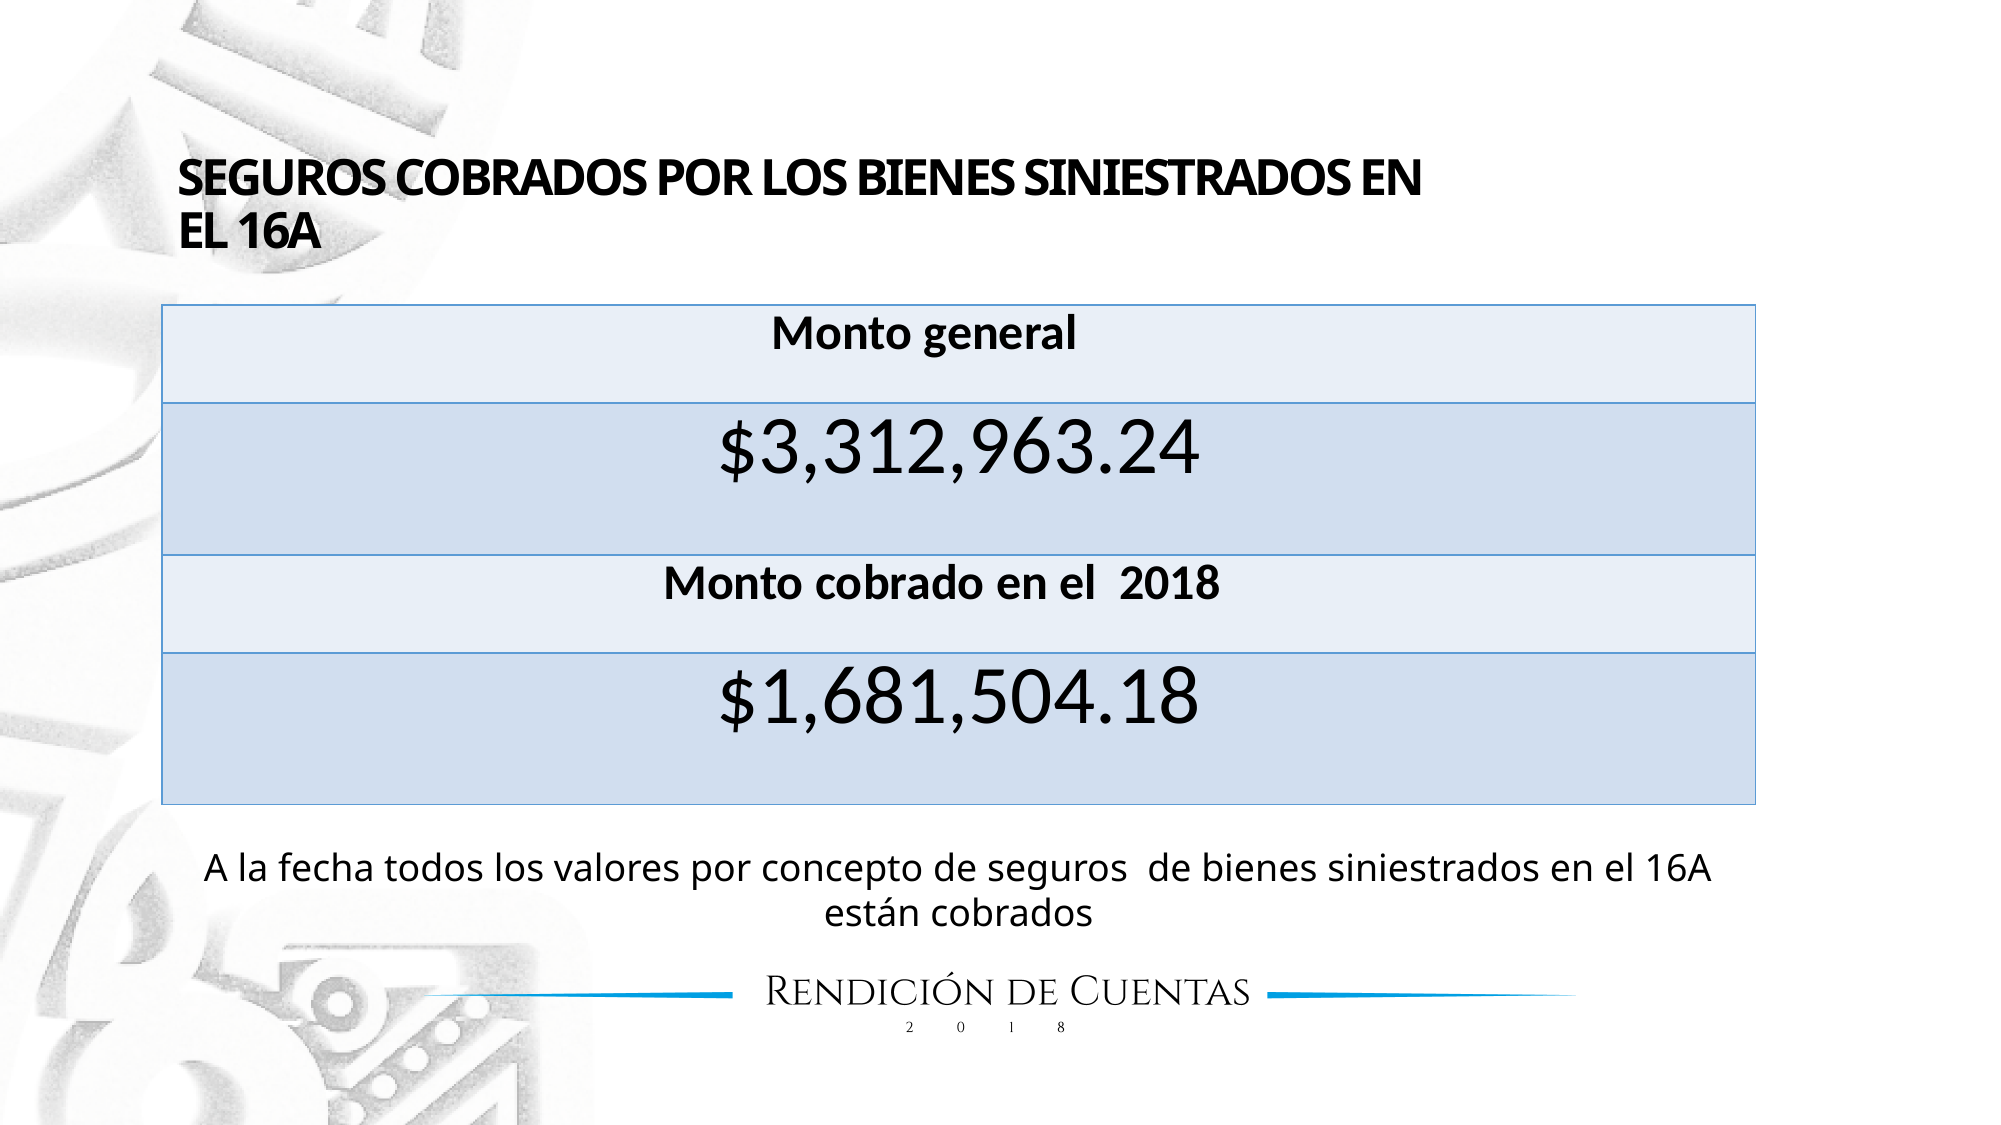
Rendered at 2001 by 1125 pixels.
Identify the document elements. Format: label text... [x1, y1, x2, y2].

table_header Monto cobrado en el 2018 [163, 556, 1755, 652]
table_header Monto general [163, 306, 1755, 402]
table_cell $3,312,963.24 [163, 404, 1755, 554]
title SEGUROS COBRADOS POR LOS BIENES SINIESTRADOS EN EL 16A [162, 111, 1475, 301]
text_box A la fecha todos los valores por concepto de seguros de bienes siniestrados en el 16A están cobrados [161, 836, 1756, 942]
picture [0, 0, 2001, 1125]
table_cell $1,681,504.18 [163, 654, 1755, 804]
